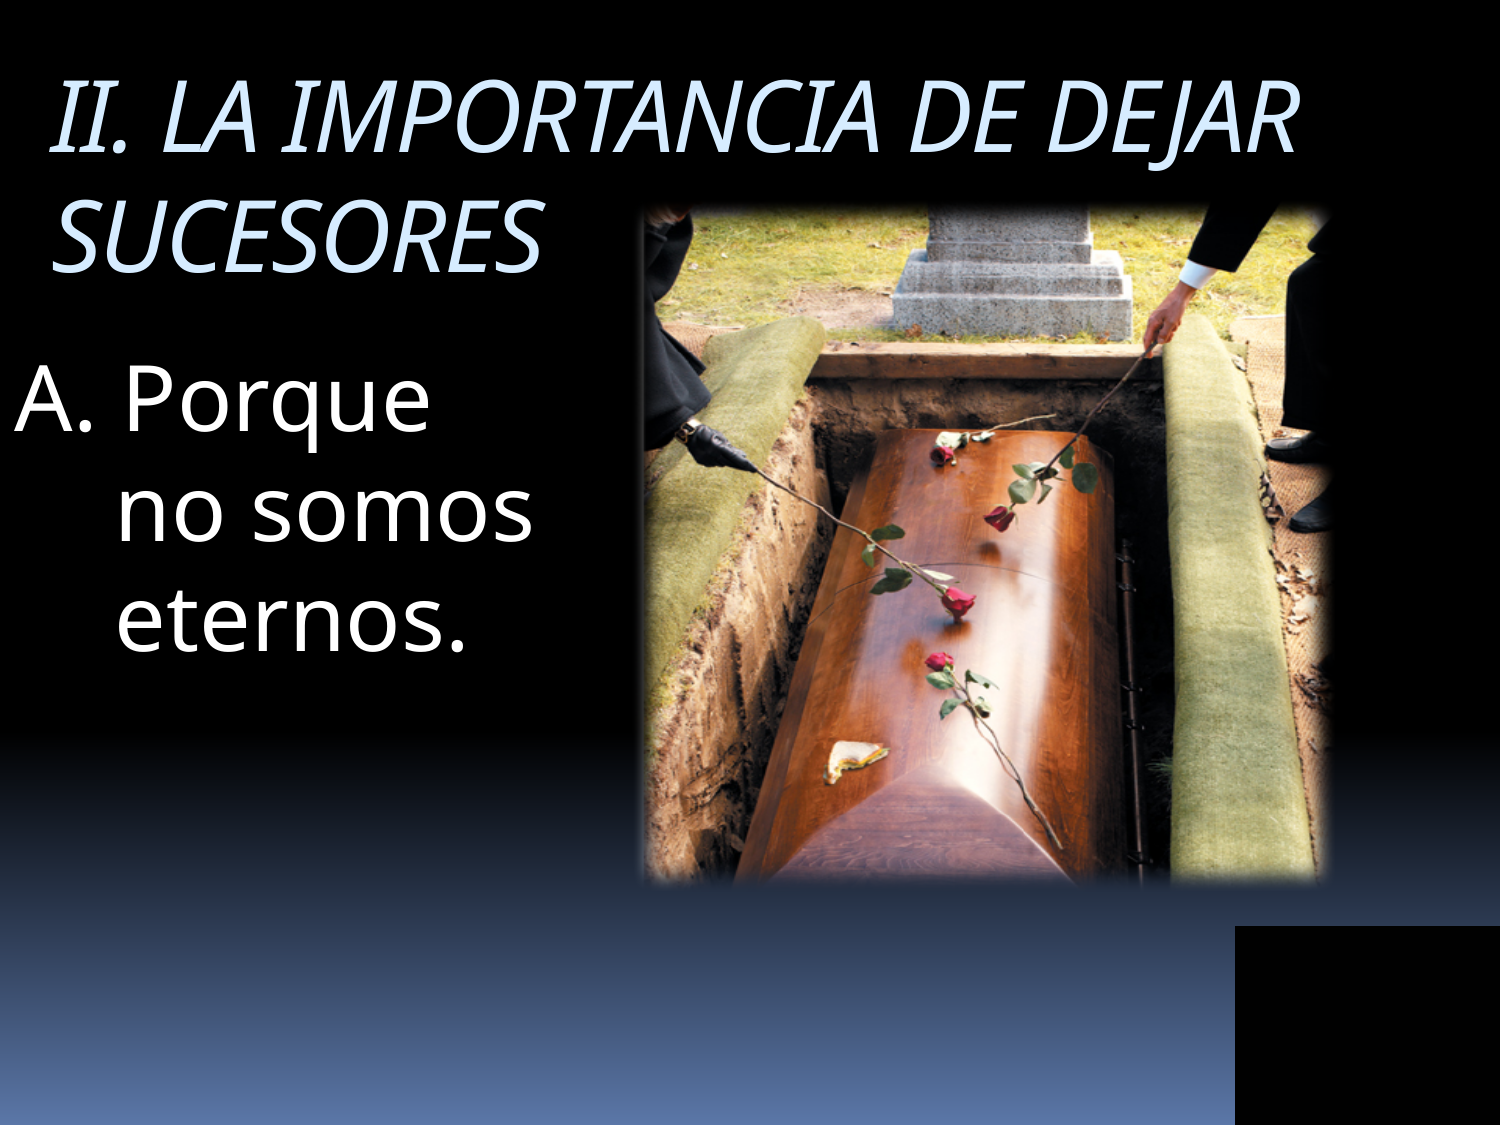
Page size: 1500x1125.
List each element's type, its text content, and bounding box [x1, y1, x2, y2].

list A. Porque no somos eternos. [0, 332, 558, 1071]
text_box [1233, 925, 1500, 1125]
picture [632, 198, 1337, 892]
title II. LA IMPORTANCIA DE DEJAR SUCESORES [0, 45, 1350, 233]
